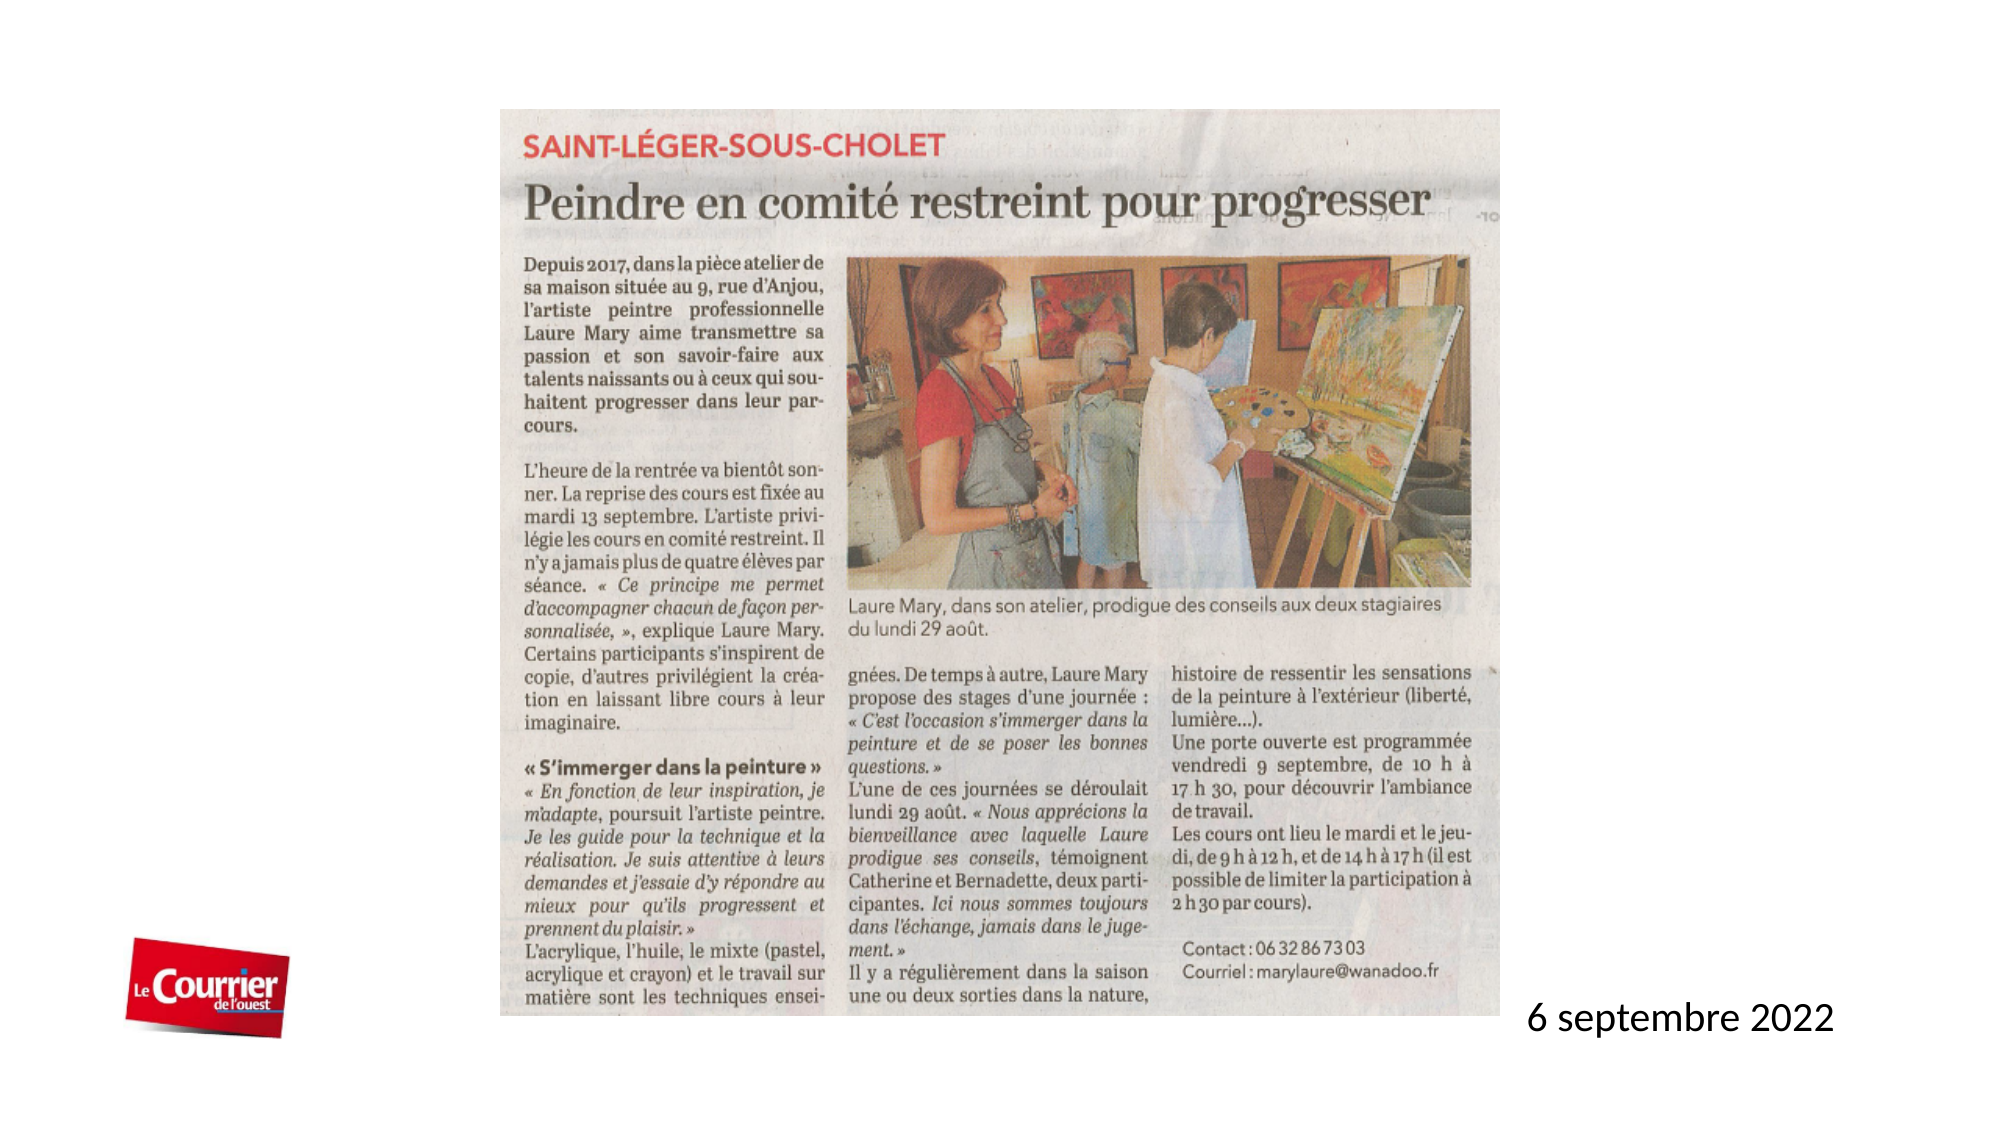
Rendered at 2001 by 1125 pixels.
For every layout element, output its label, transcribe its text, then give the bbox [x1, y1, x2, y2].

picture [500, 109, 1500, 1016]
picture [110, 913, 312, 1051]
text_box 6 septembre 2022 [1461, 981, 1850, 1097]
